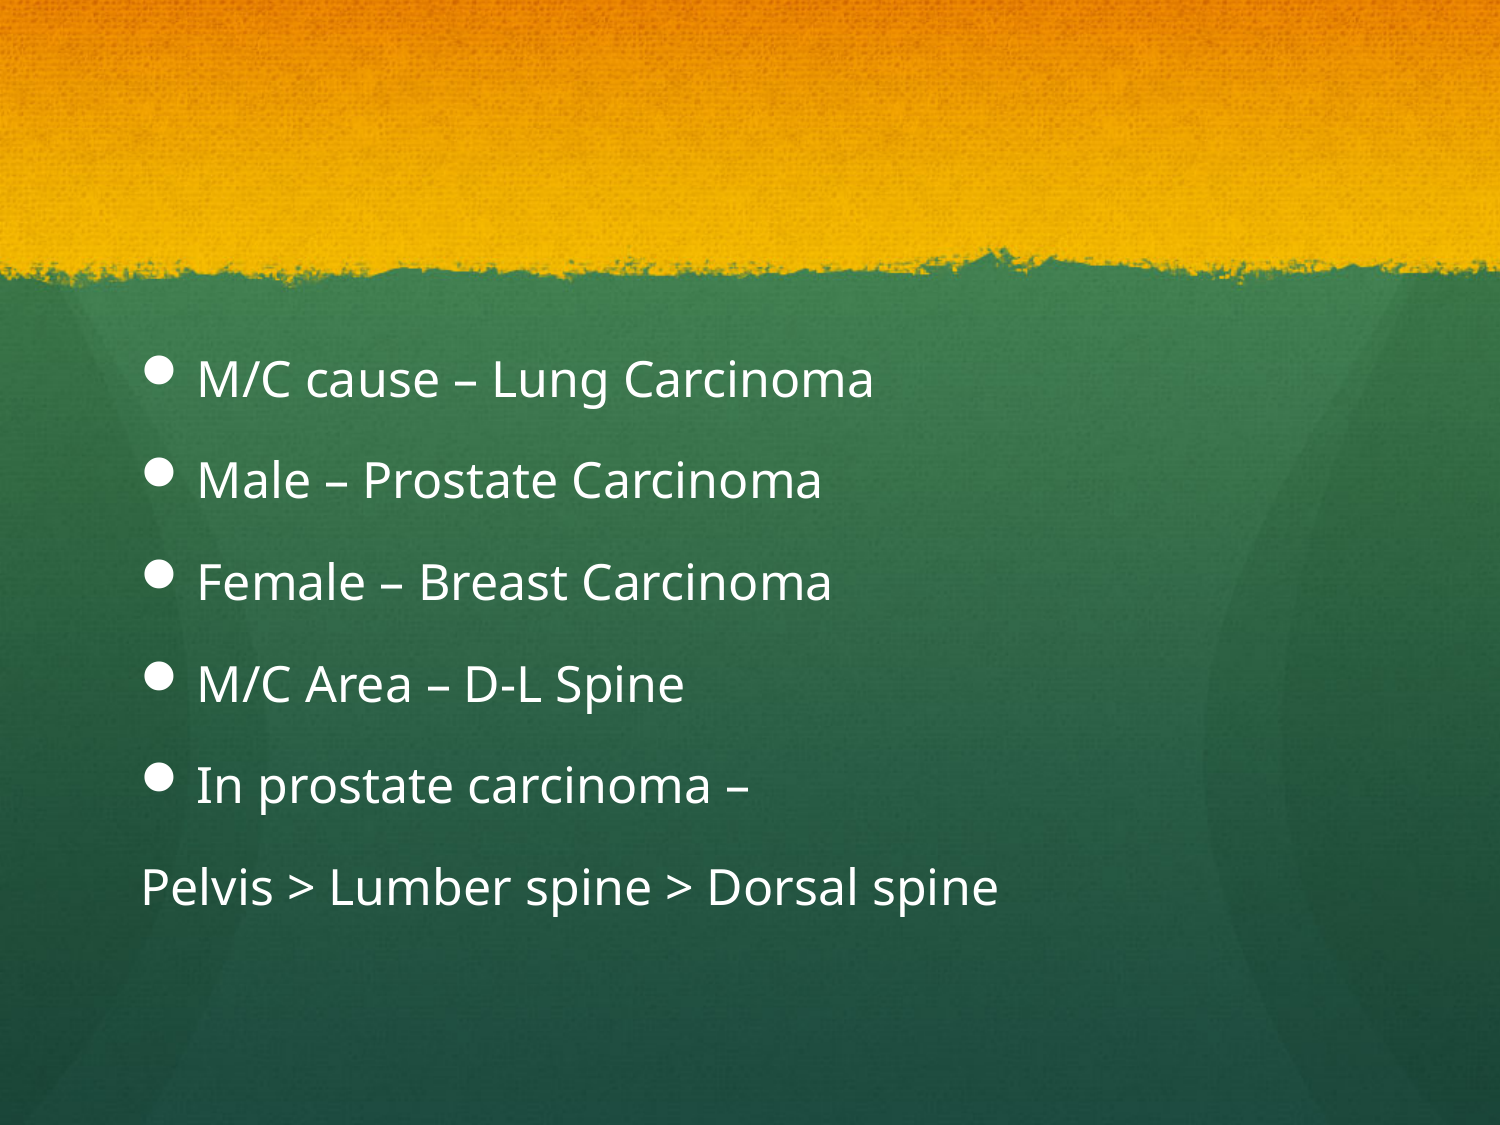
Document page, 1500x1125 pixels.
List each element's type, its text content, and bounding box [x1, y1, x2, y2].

list M/C cause – Lung Carcinoma Male – Prostate Carcinoma Female – Breast Carcinoma M/C Area – D-L Spine In prostate carcinoma – Pelvis > Lumber spine > Dorsal spine [125, 339, 1375, 1026]
picture [0, 0, 1500, 1125]
